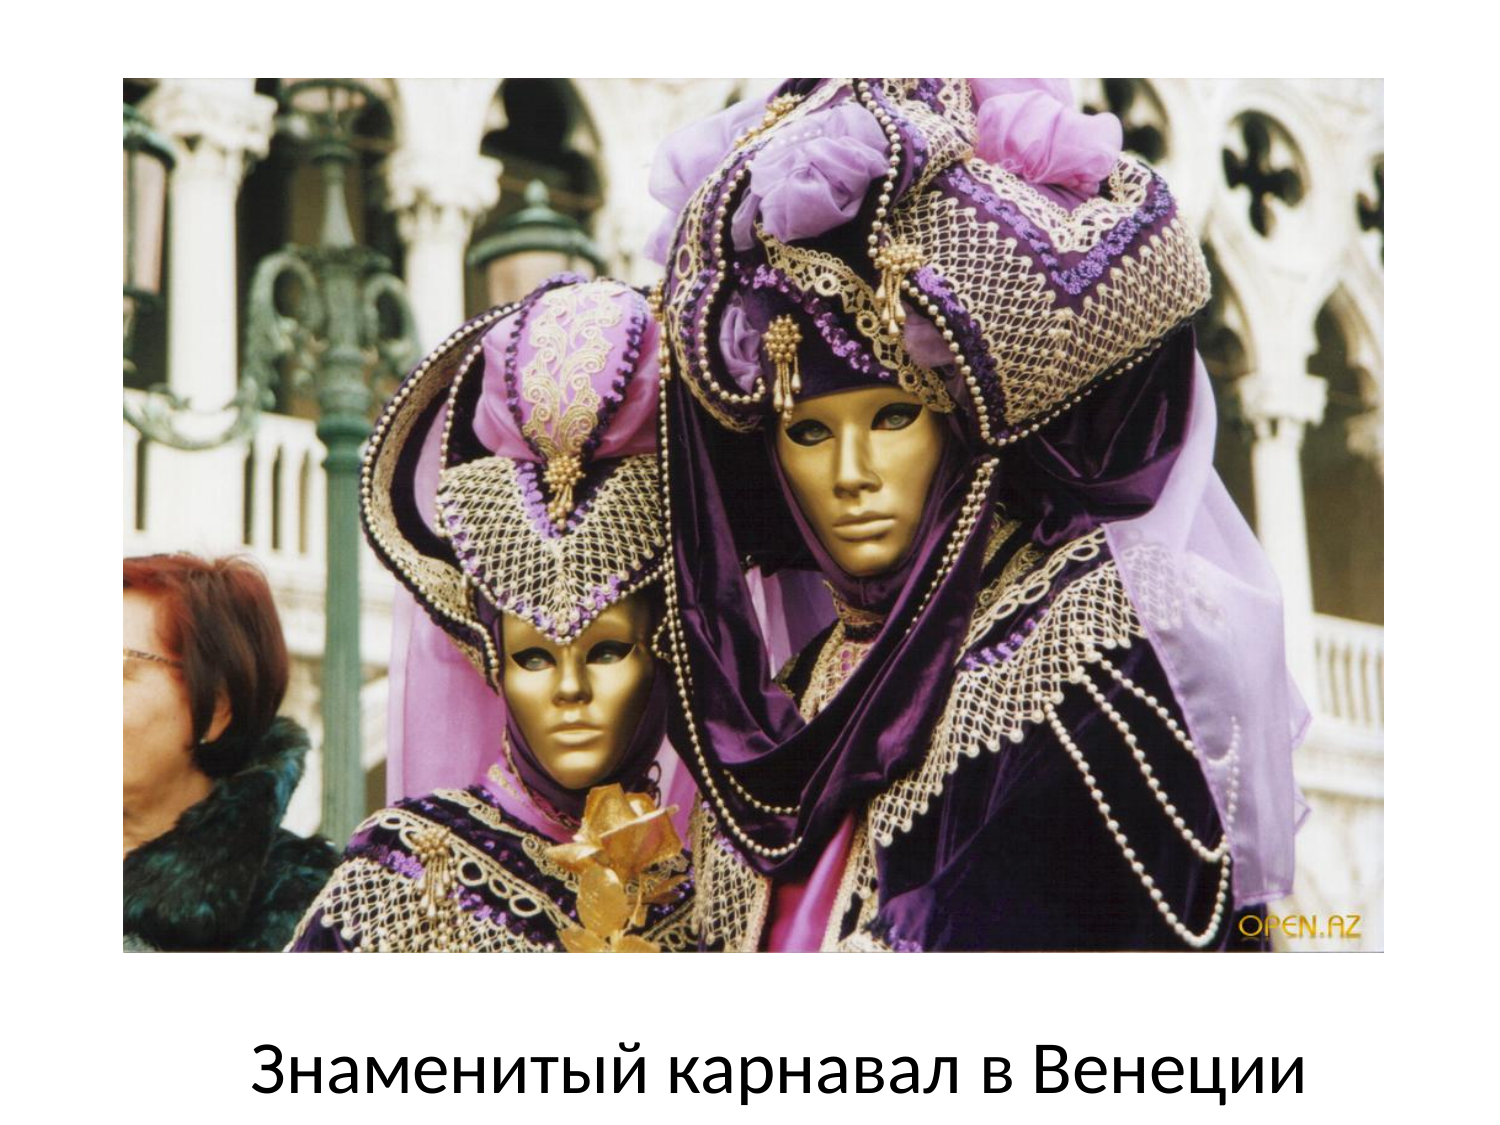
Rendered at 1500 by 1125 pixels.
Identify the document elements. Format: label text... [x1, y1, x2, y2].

text_box Знаменитый карнавал в Венеции [235, 1011, 1325, 1117]
picture [123, 77, 1384, 954]
